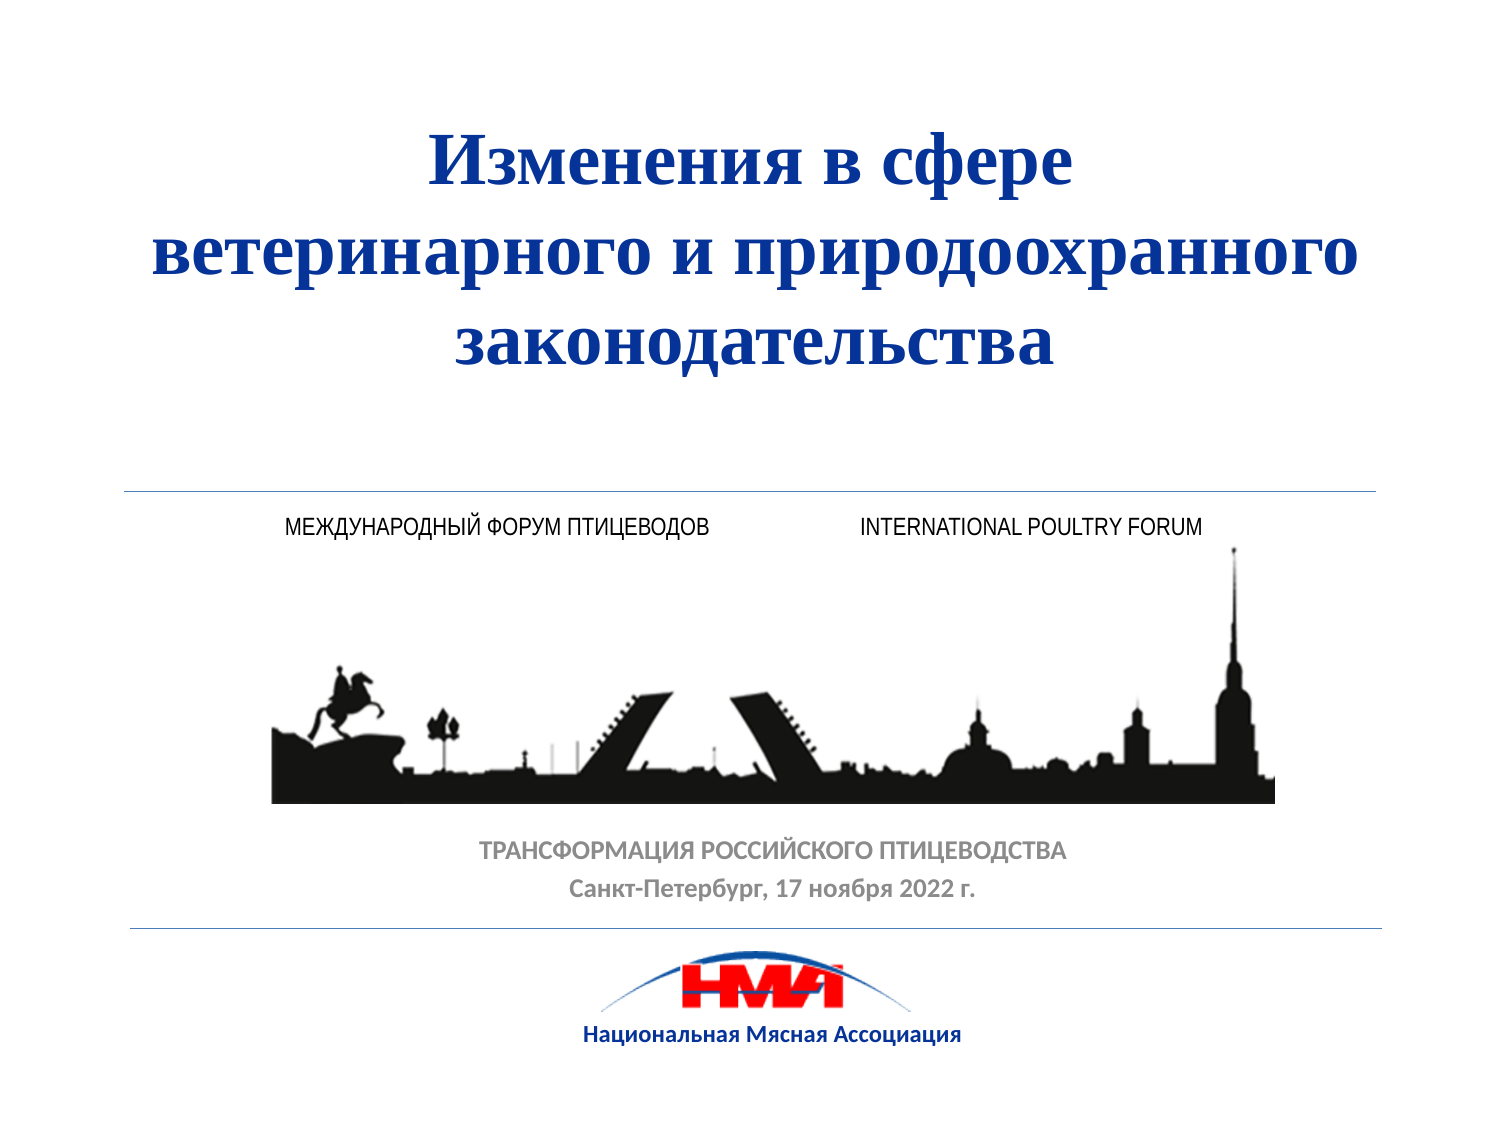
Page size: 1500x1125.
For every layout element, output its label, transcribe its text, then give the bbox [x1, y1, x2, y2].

picture [270, 543, 1276, 804]
subtitle ТРАНСФОРМАЦИЯ РОССИЙСКОГО ПТИЦЕВОДСТВА Санкт-Петербург, 17 ноября 2022 г. Национальная Мясная Ассоциация [247, 938, 1298, 1059]
text_box МЕЖДУНАРОДНЫЙ ФОРУМ ПТИЦЕВОДОВ INTERNATIONAL POULTRY FORUM [219, 503, 1269, 548]
text_box [148, 467, 1500, 543]
title Изменения в сфере ветеринарного и природоохранного законодательства [53, 113, 1459, 291]
subtitle ТРАНСФОРМАЦИЯ РОССИЙСКОГО ПТИЦЕВОДСТВА Санкт-Петербург, 17 ноября 2022 г. Национальная Мясная Ассоциация [247, 798, 1298, 928]
picture [600, 951, 911, 1012]
